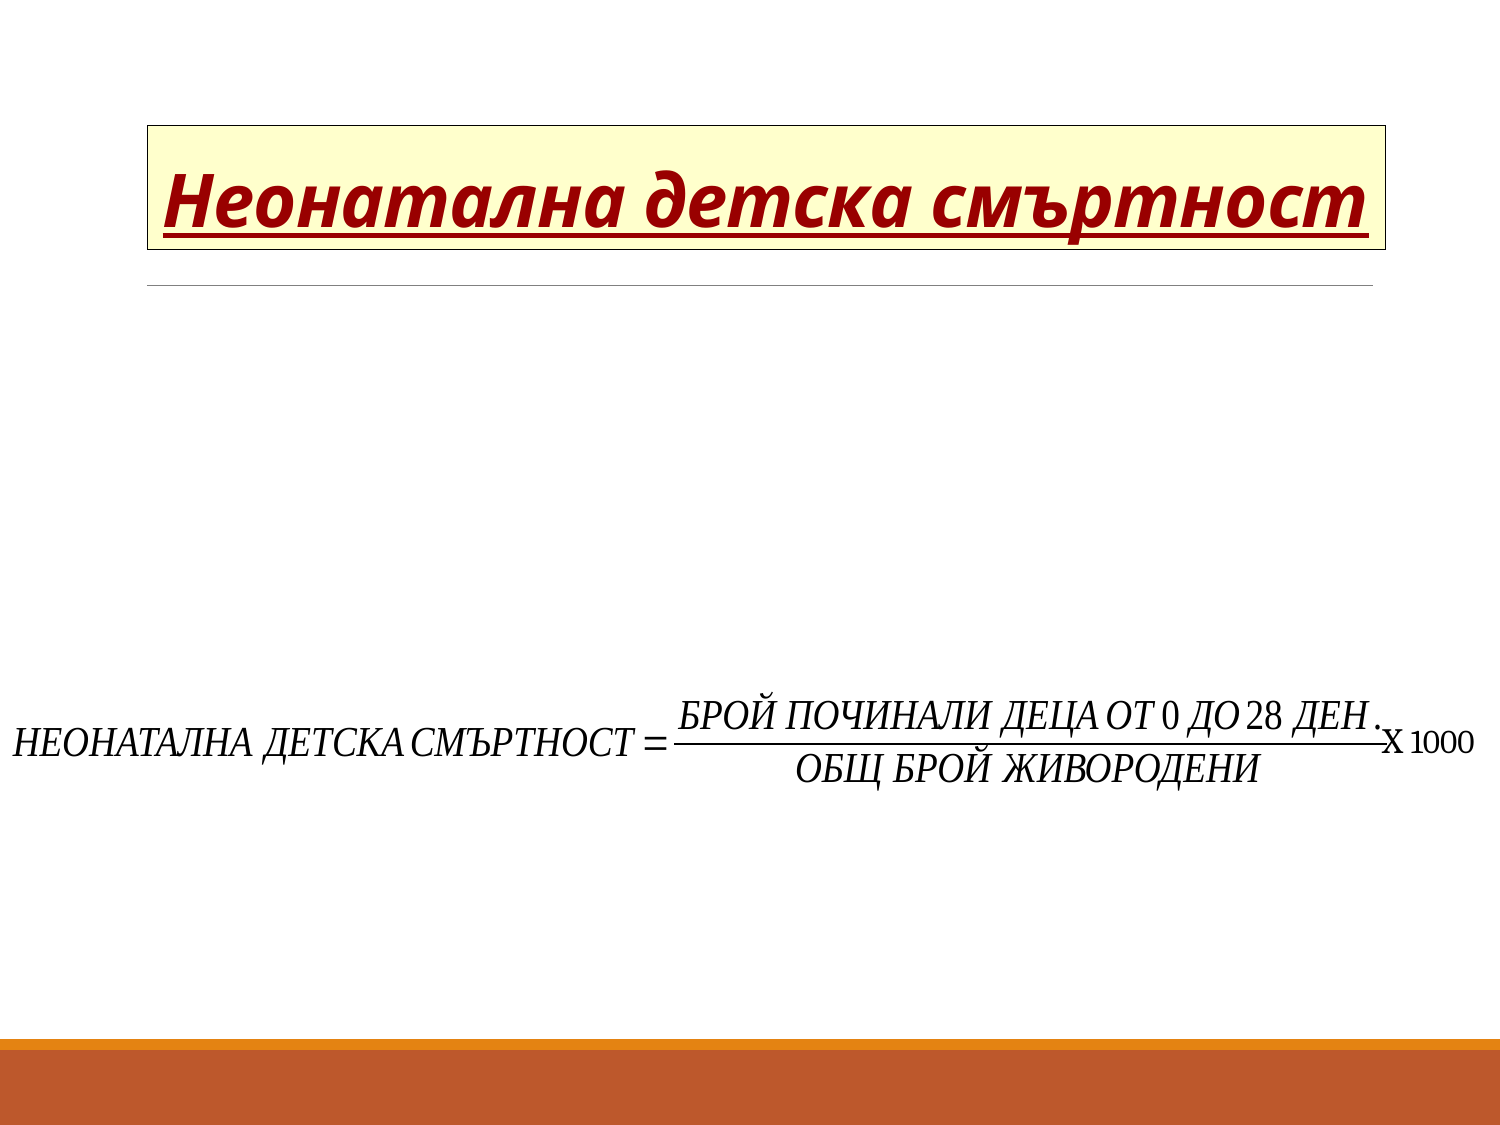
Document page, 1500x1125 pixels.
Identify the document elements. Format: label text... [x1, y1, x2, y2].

title Неонатална детска смъртност [147, 125, 1386, 250]
text_box Х 1000 [1361, 712, 1495, 768]
